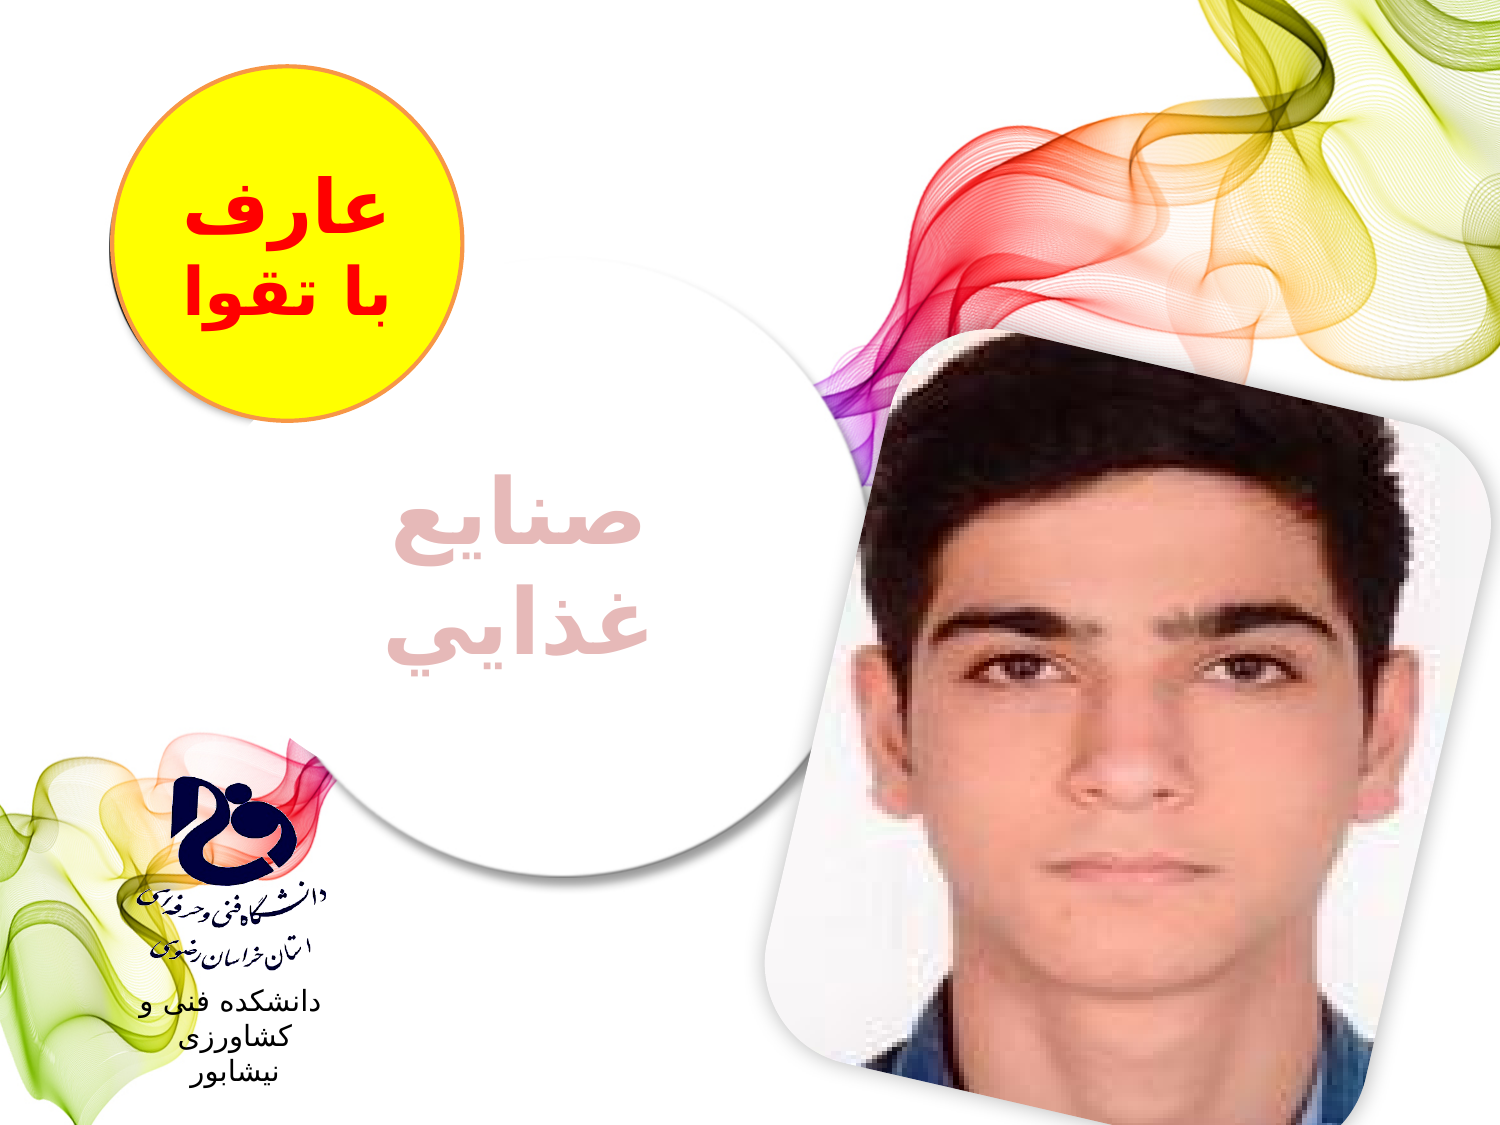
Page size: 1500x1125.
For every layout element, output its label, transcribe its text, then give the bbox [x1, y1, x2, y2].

text_box صنايع غذايي [192, 312, 815, 813]
text_box عارف با تقوا [110, 64, 465, 423]
picture [0, 0, 1500, 1125]
